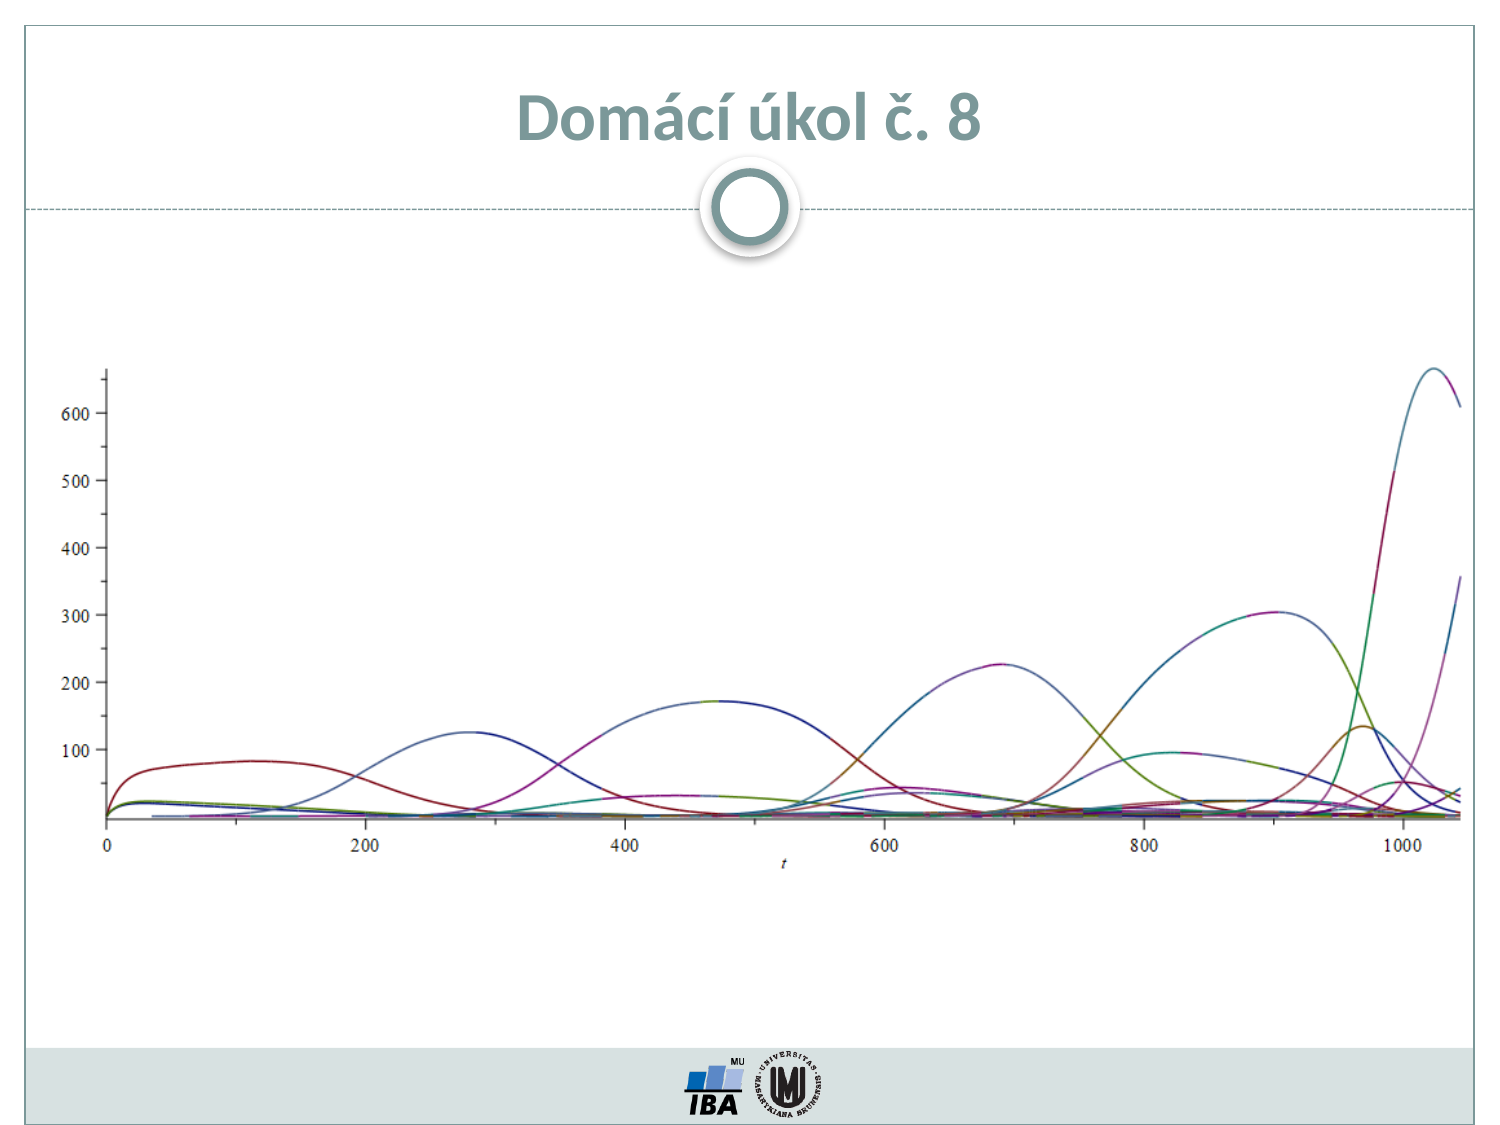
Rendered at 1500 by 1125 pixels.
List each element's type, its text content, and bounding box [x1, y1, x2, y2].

text_box Domácí úkol č. 8 [49, 37, 1450, 162]
picture [755, 1051, 821, 1118]
picture [684, 1058, 744, 1115]
picture [29, 361, 1471, 879]
